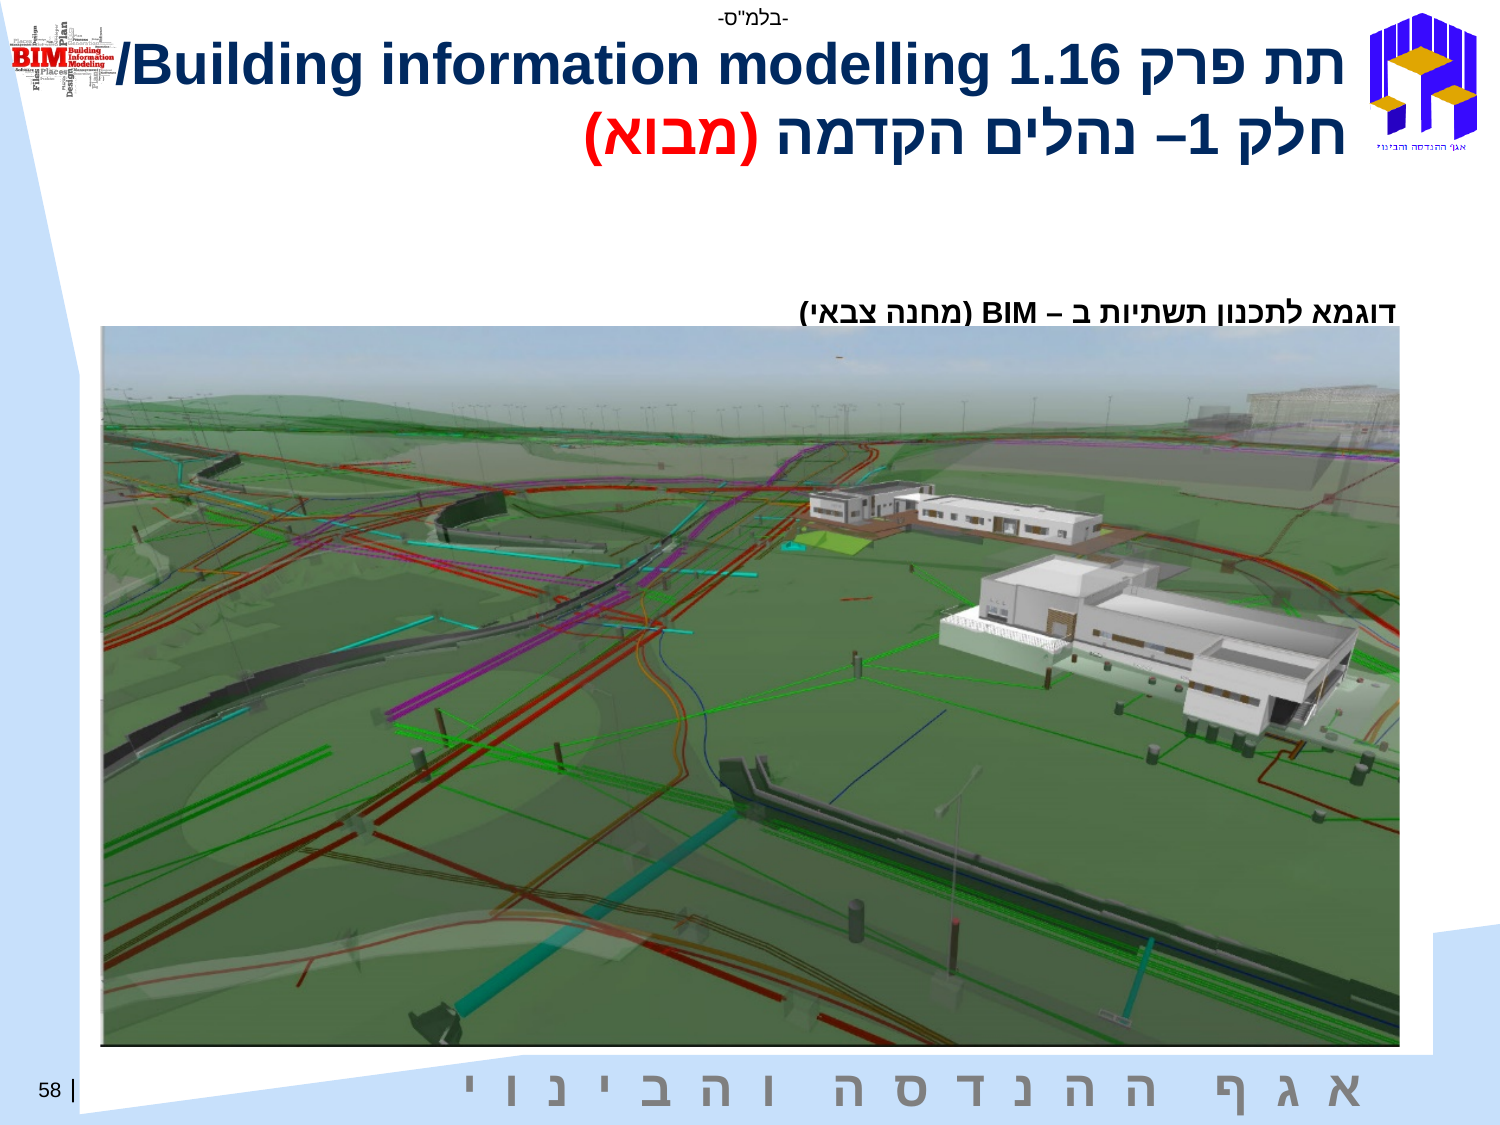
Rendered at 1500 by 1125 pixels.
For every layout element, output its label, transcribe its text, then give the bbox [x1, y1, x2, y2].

text_box תת פרק 1.16 Building information modelling/ חלק 1– נהלים הקדמה (מבוא) [135, 19, 1354, 90]
picture [0, 18, 135, 98]
picture [1348, 0, 1500, 161]
picture [100, 326, 1400, 1048]
text_box דוגמא לתכנון תשתיות ב – BIM (מחנה צבאי) [572, 267, 1412, 338]
slide_number 58 [28, 1077, 62, 1103]
